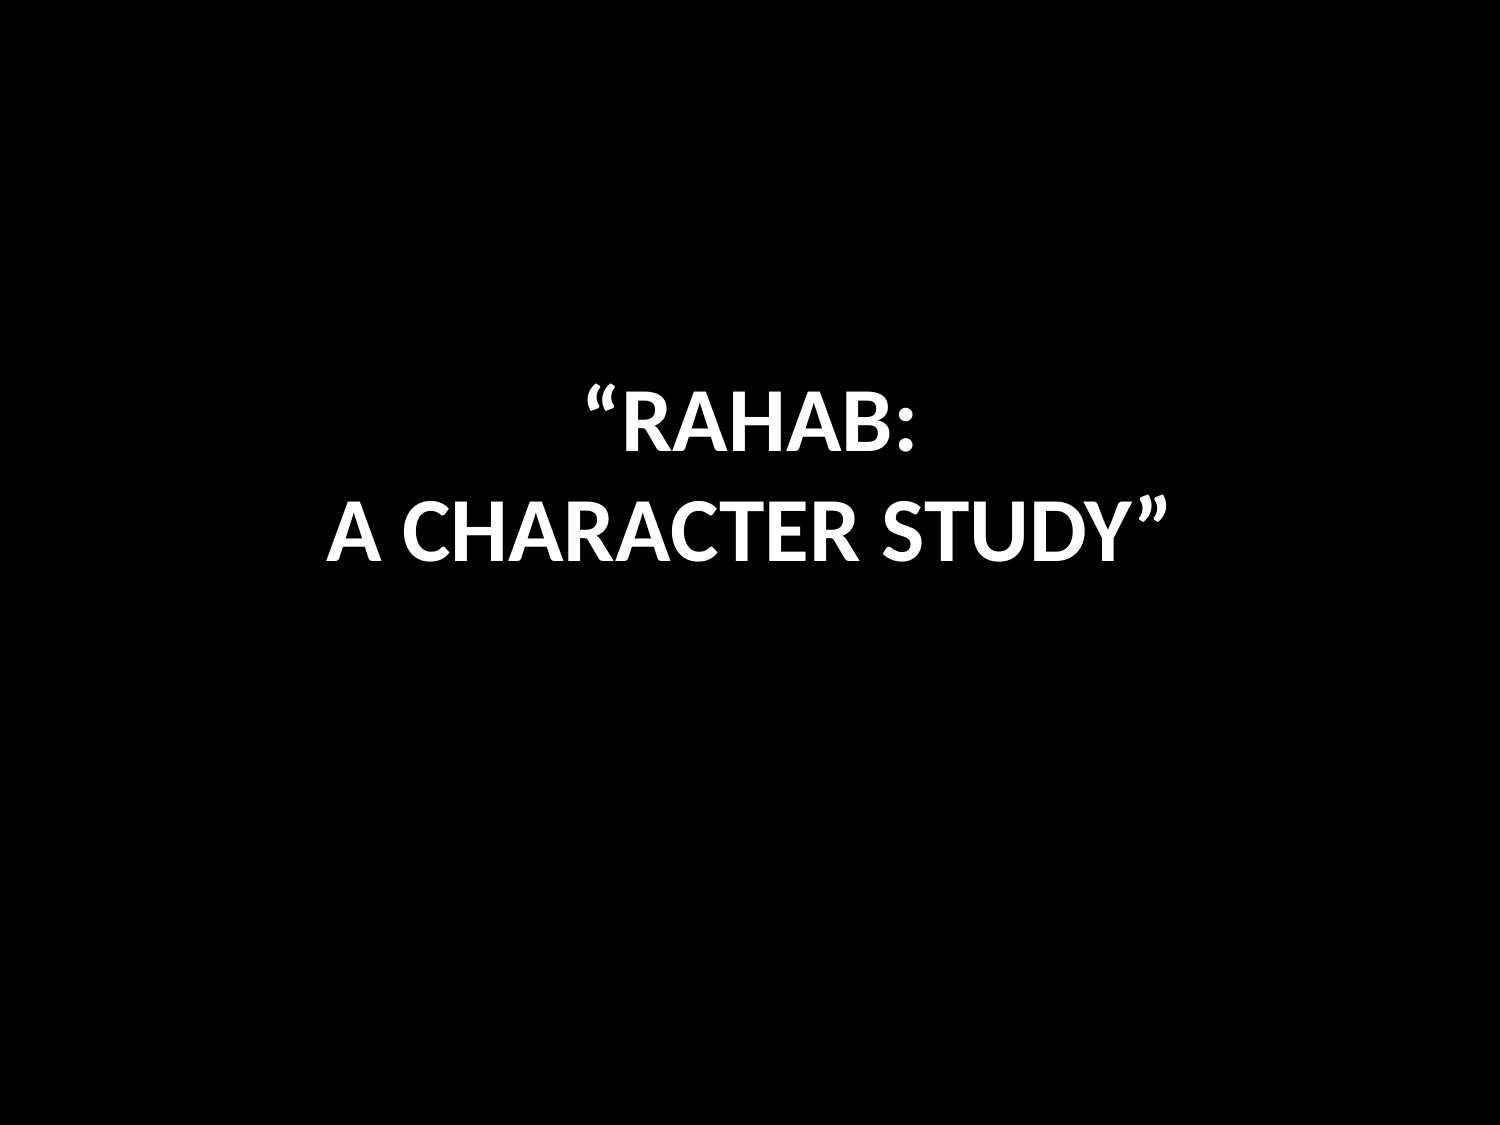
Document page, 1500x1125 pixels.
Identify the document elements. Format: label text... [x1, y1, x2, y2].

title “RAHAB: A CHARACTER STUDY” [112, 349, 1388, 591]
